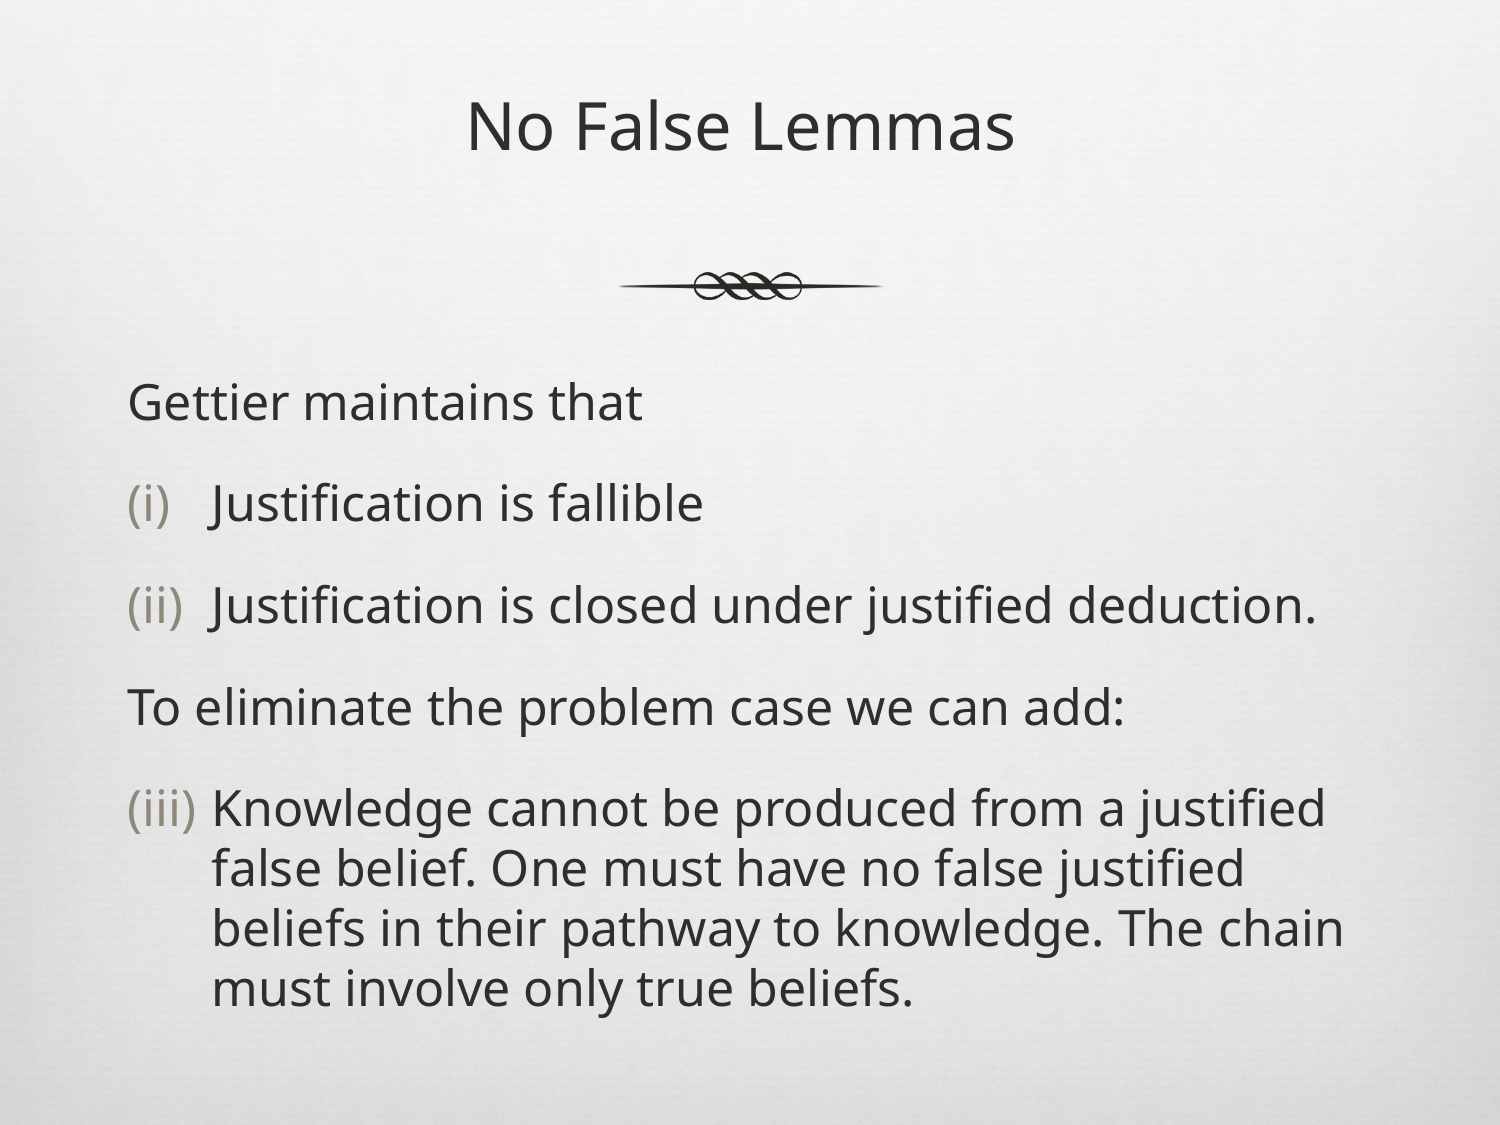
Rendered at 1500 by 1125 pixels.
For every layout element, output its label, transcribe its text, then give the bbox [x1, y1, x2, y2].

picture [615, 272, 885, 300]
list Gettier maintains that Justification is fallible Justification is closed under justified deduction. To eliminate the problem case we can add: Knowledge cannot be produced from a justified false belief. One must have no false justified beliefs in their pathway to knowledge. The chain must involve only true beliefs. [112, 362, 1388, 1069]
title No False Lemmas [112, 11, 1388, 236]
